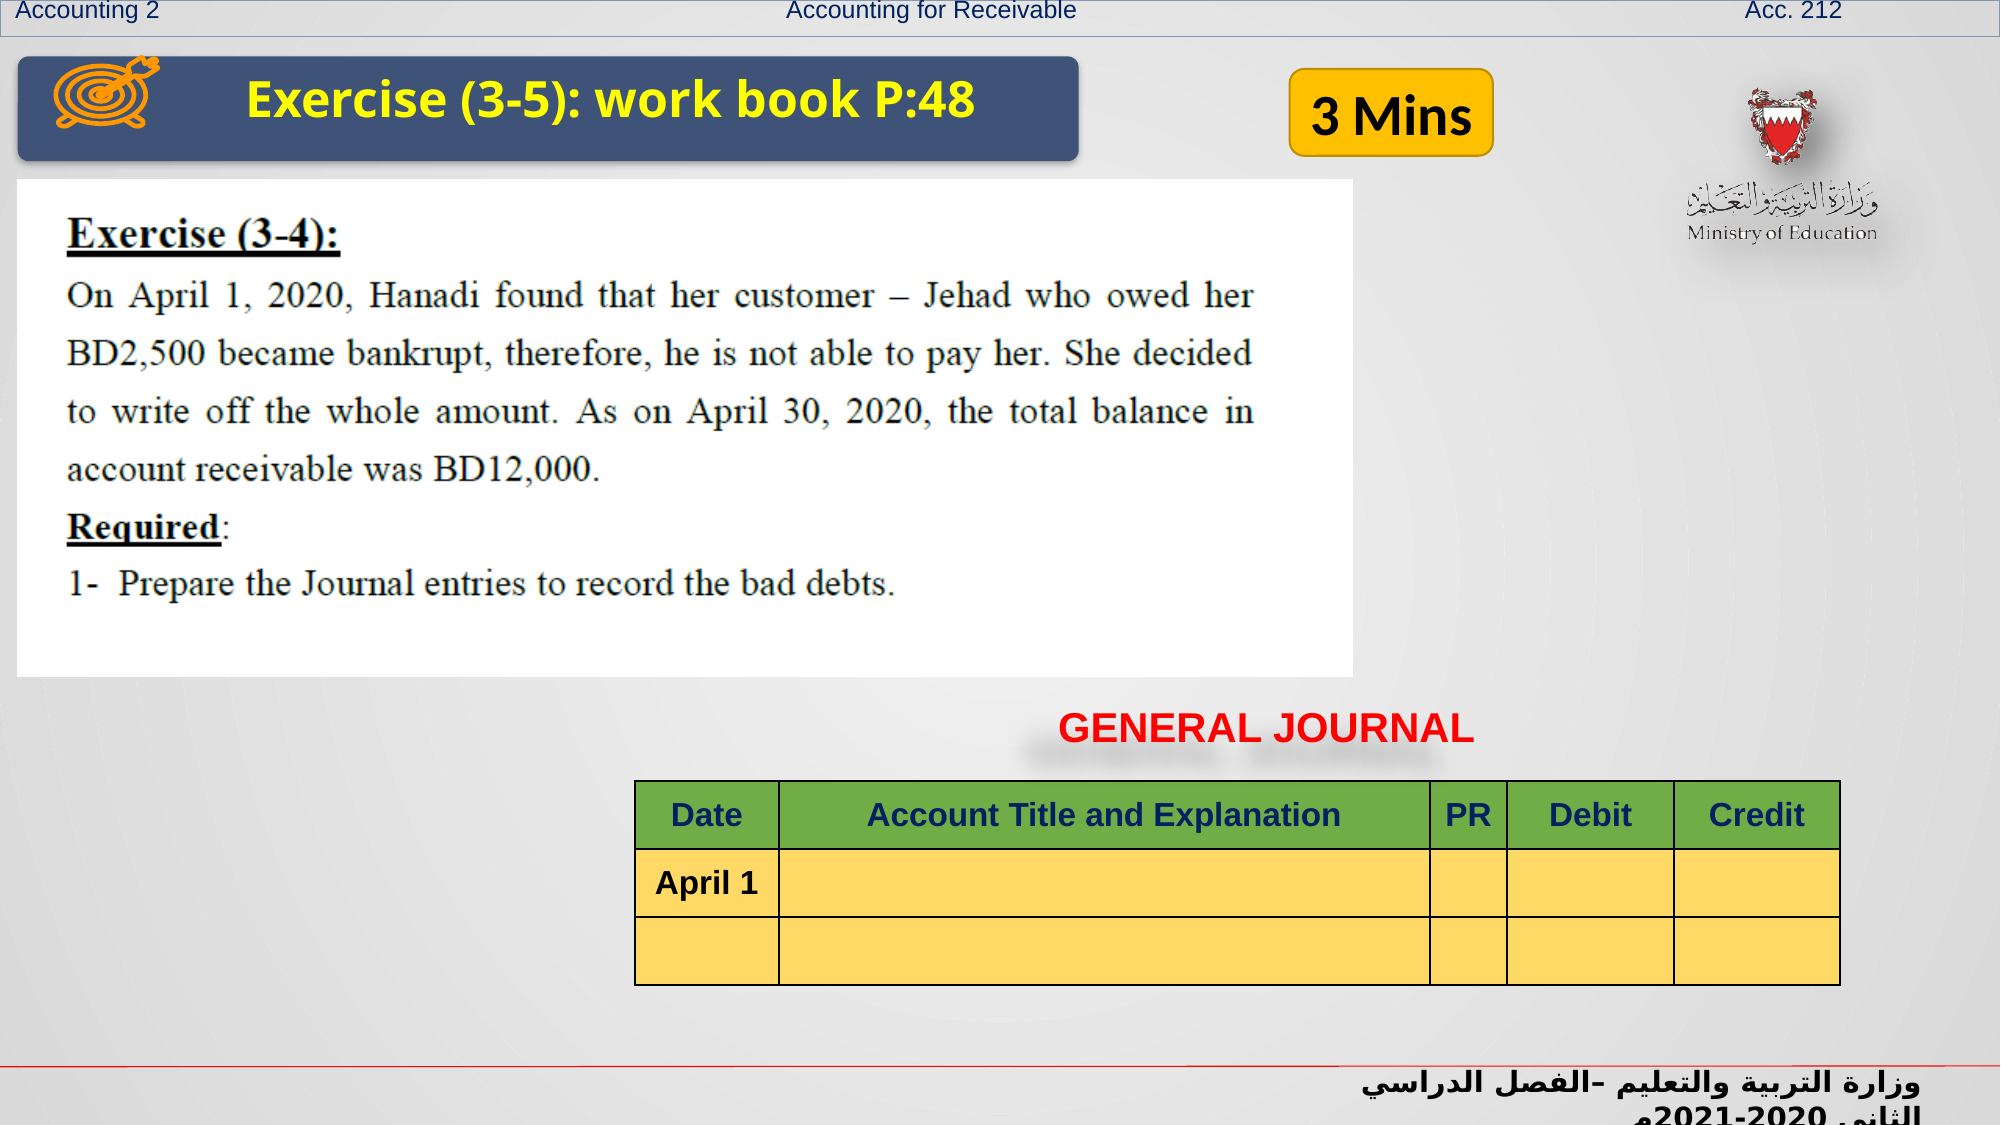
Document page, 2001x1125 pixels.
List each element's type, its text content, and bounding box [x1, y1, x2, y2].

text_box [17, 179, 1353, 677]
table_cell [1431, 918, 1506, 984]
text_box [17, 56, 1079, 162]
table_cell [1675, 850, 1839, 916]
table_header PR [1431, 782, 1506, 848]
table_cell [780, 918, 1429, 984]
table_header Credit [1675, 782, 1839, 848]
text_box GENERAL JOURNAL [930, 678, 1491, 759]
table_header Account Title and Explanation [780, 782, 1429, 848]
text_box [0, 1065, 2000, 1125]
table_cell [1508, 918, 1673, 984]
table_header Date [636, 782, 778, 848]
table_cell [1675, 918, 1839, 984]
table_cell [780, 850, 1429, 916]
table_cell [1508, 850, 1673, 916]
picture [1649, 64, 1920, 273]
table_header Debit [1508, 782, 1673, 848]
table_cell April 1 [636, 850, 778, 916]
table_cell [636, 918, 778, 984]
text_box 3 Mins [1288, 67, 1495, 157]
table_cell [1431, 850, 1506, 916]
text_box Accounting 2 Accounting for Receivable Acc. 212 [0, 0, 2000, 37]
